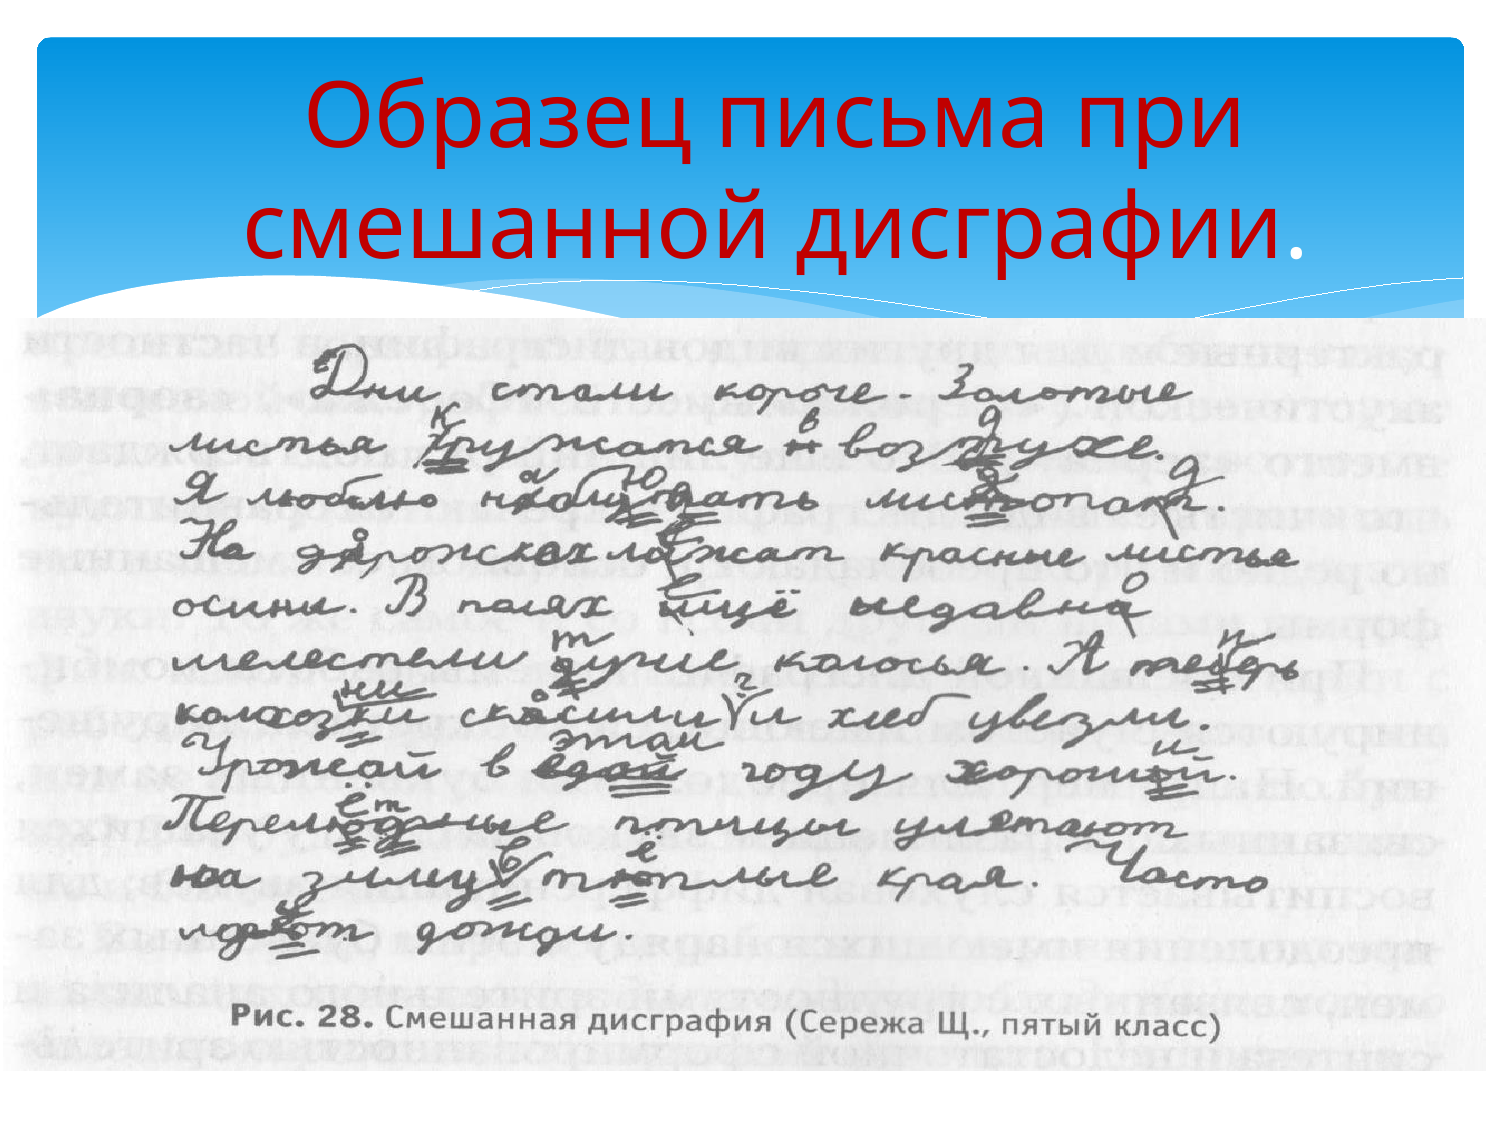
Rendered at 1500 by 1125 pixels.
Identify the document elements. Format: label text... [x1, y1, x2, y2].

picture [3, 318, 1486, 1071]
title Образец письма при смешанной дисграфии. [100, 30, 1451, 302]
